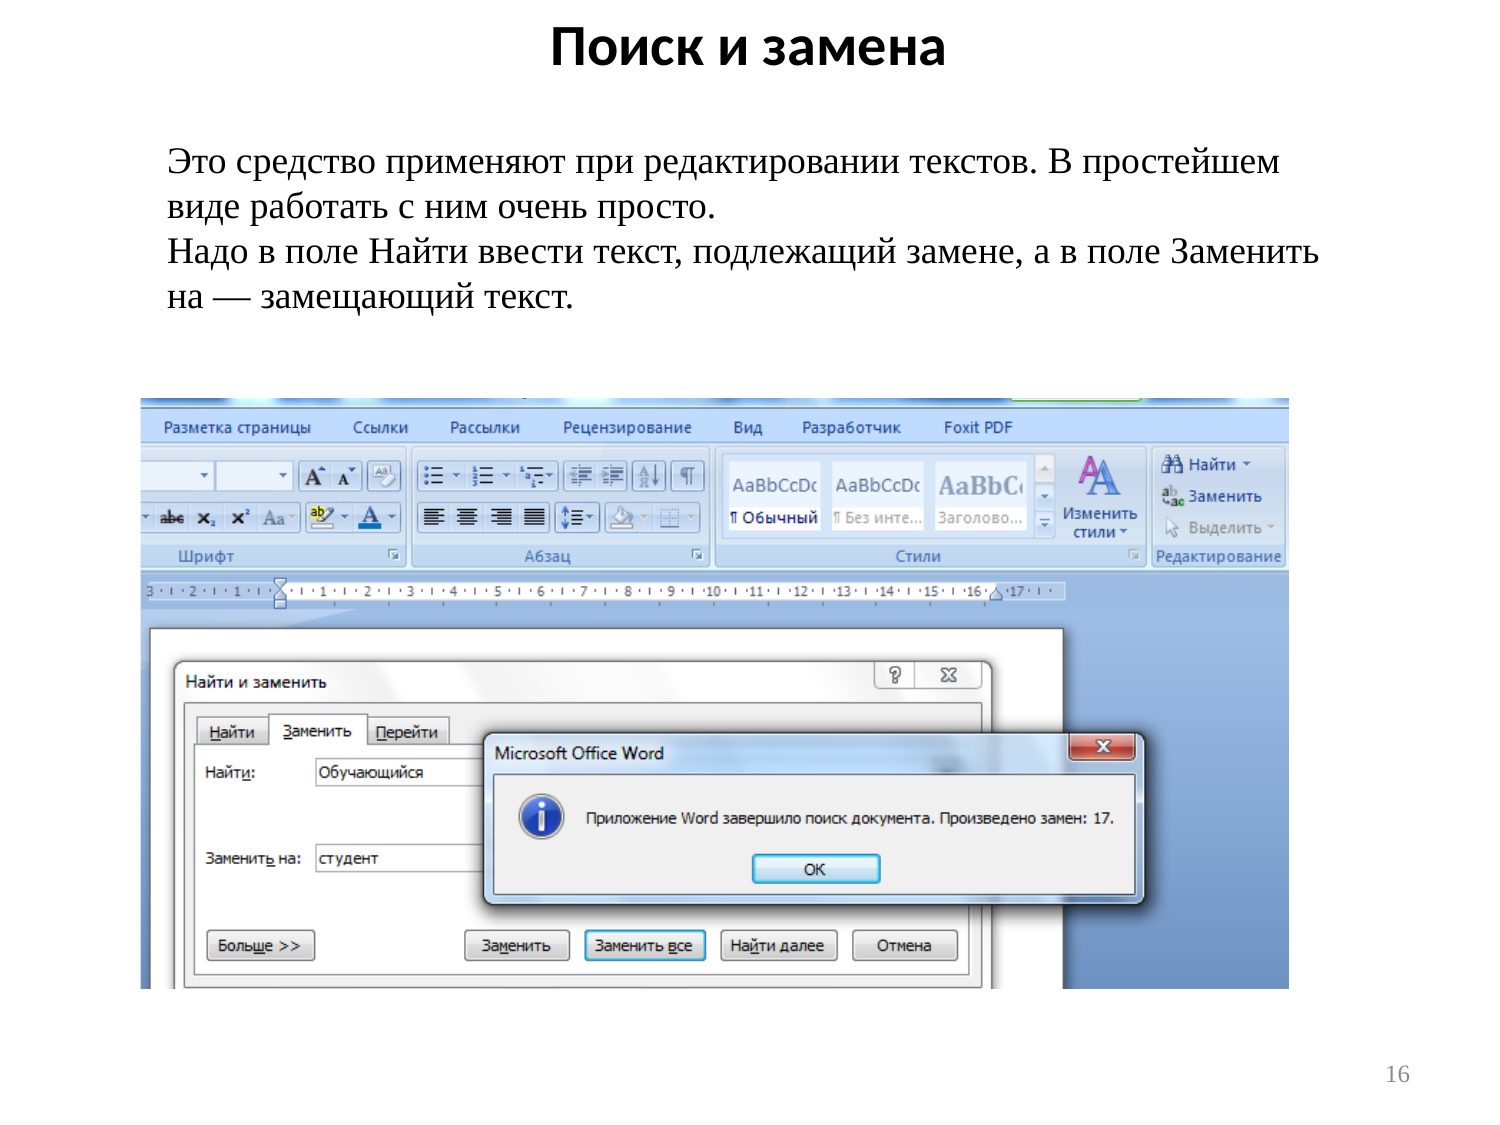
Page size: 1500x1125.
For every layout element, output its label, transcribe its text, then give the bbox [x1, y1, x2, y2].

text_box Это средство применяют при редактировании текстов. В простейшем виде работать с ним очень просто. Надо в поле Найти ввести текст, подлежащий замене, а в поле Заменить на — замещающий текст. [152, 128, 1360, 369]
text_box Поиск и замена [234, 0, 1278, 85]
picture [140, 398, 1290, 989]
slide_number 16 [1074, 1042, 1425, 1103]
